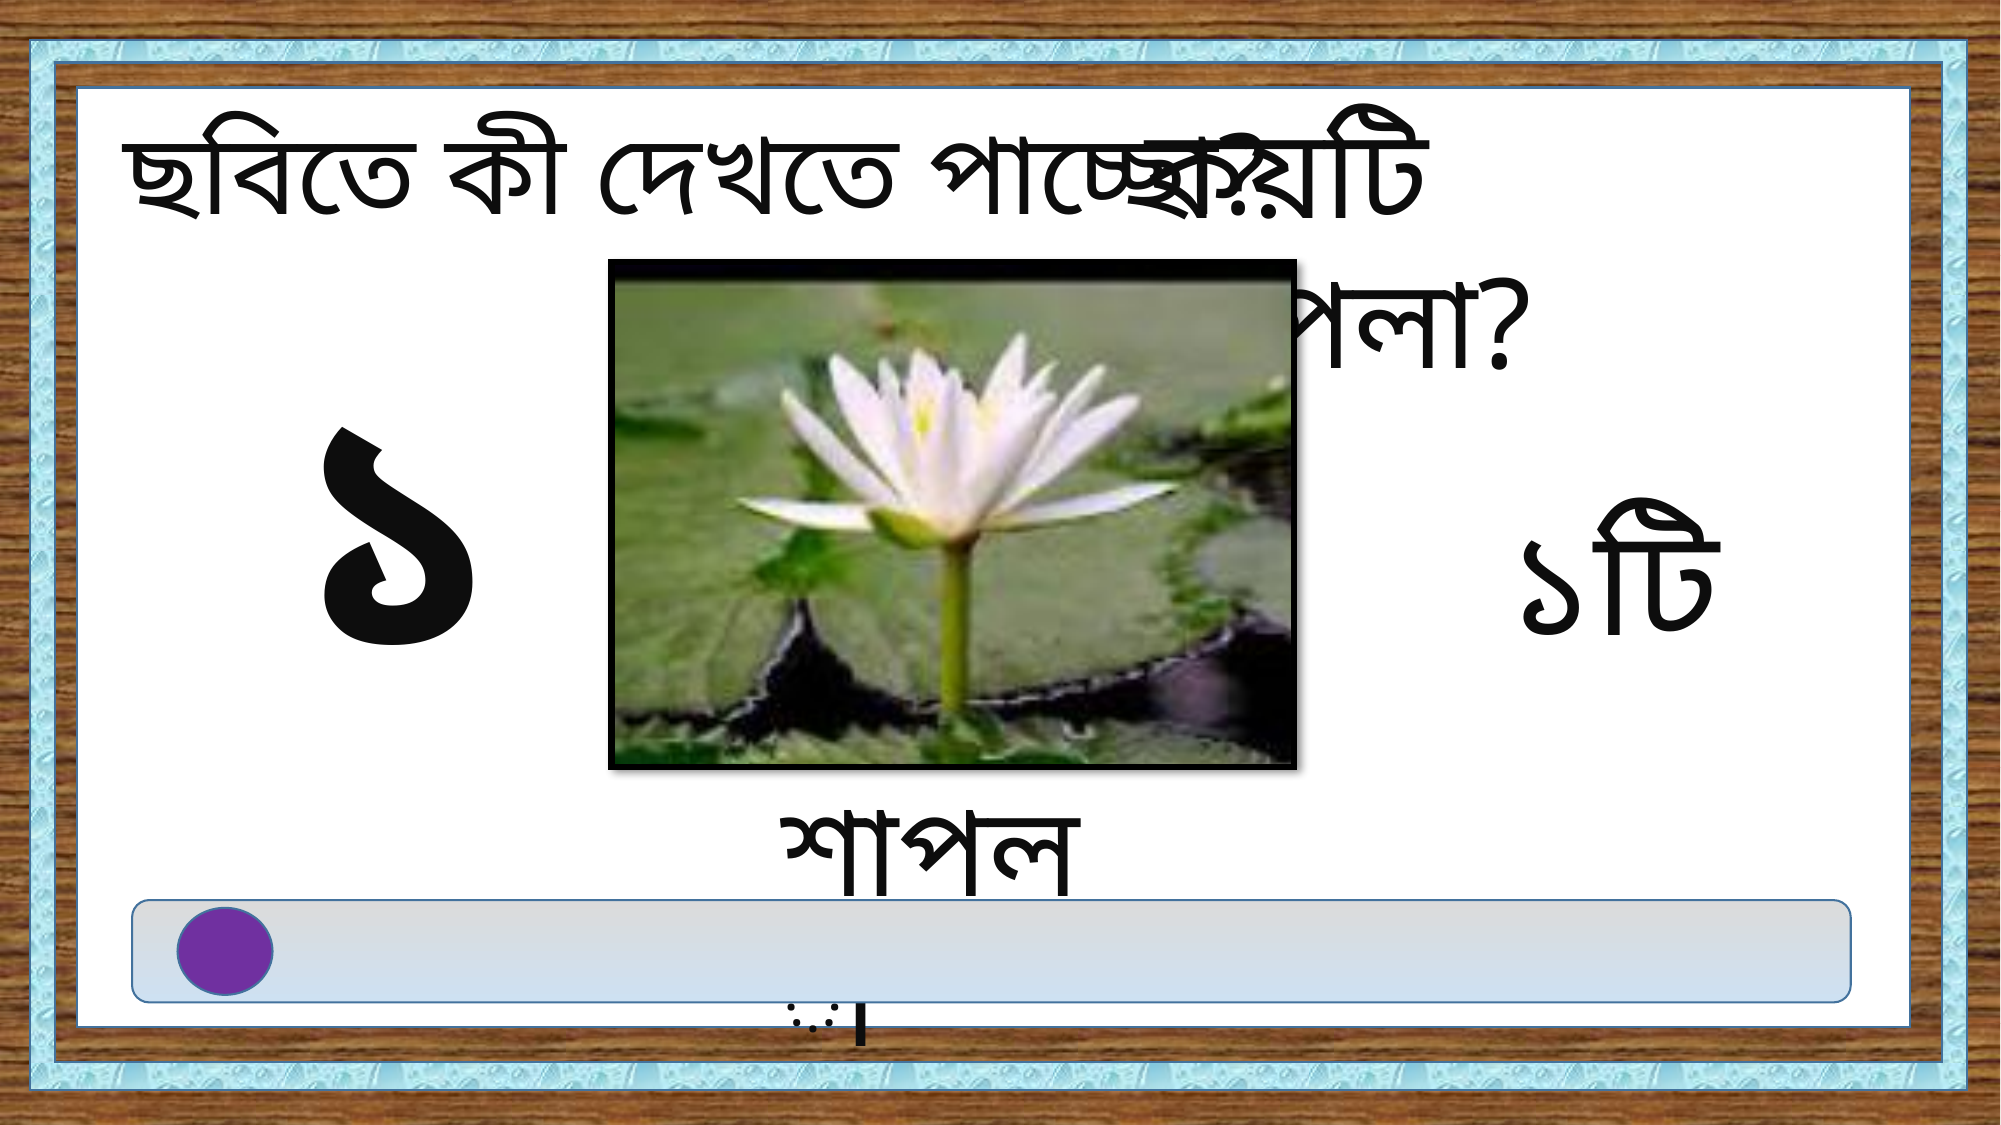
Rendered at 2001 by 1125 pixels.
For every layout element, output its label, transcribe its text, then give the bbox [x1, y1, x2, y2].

text_box [176, 906, 274, 996]
text_box ১ [270, 292, 607, 722]
text_box [131, 899, 1852, 1004]
text_box ১টি [1491, 477, 1836, 673]
picture [0, 0, 2001, 1125]
text_box শাপলা [766, 1004, 1111, 1079]
text_box ছবিতে কী দেখতে পাচ্ছো? [109, 94, 1130, 244]
text_box কয়টি শাপলা? [1130, 85, 1751, 401]
text_box শাপলা [766, 779, 1111, 899]
